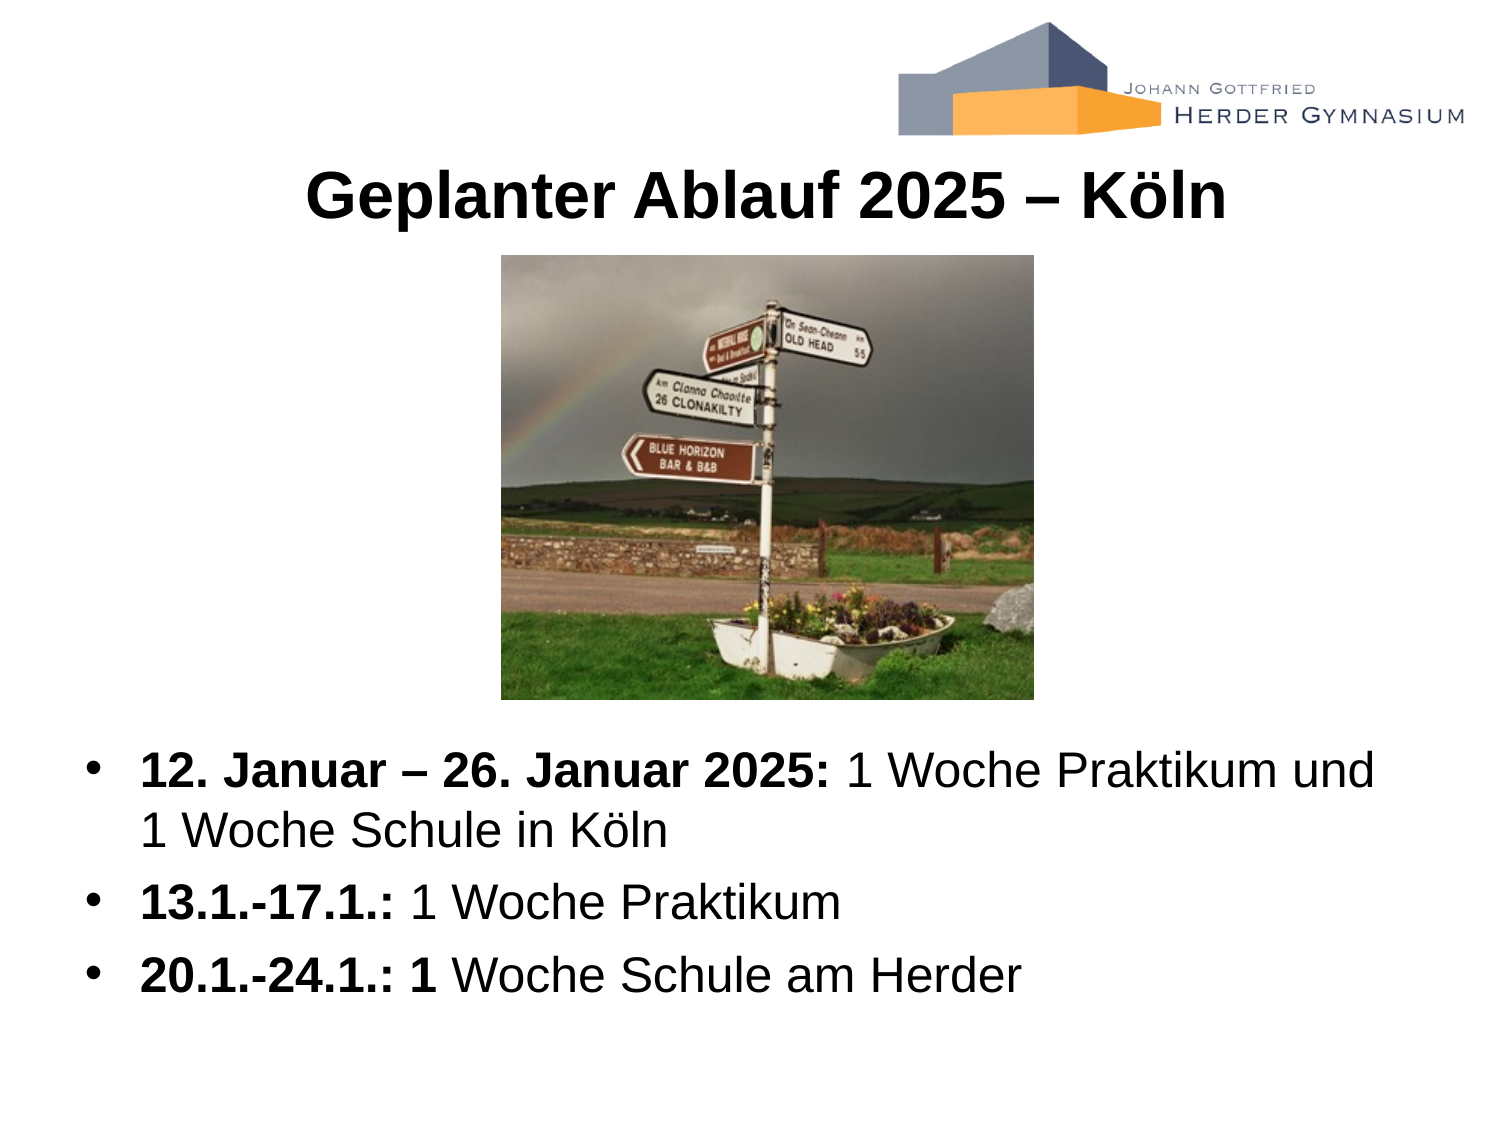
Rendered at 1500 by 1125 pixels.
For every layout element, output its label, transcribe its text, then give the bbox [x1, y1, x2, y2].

text_box Geplanter Ablauf 2025 – Köln [130, 137, 1406, 247]
text_box 12. Januar – 26. Januar 2025: 1 Woche Praktikum und 1 Woche Schule in Köln 13.1.-17.1.: 1 Woche Praktikum 20.1.-24.1.: 1 Woche Schule am Herder [69, 657, 1420, 1084]
picture [501, 255, 1034, 700]
picture [891, 18, 1469, 141]
